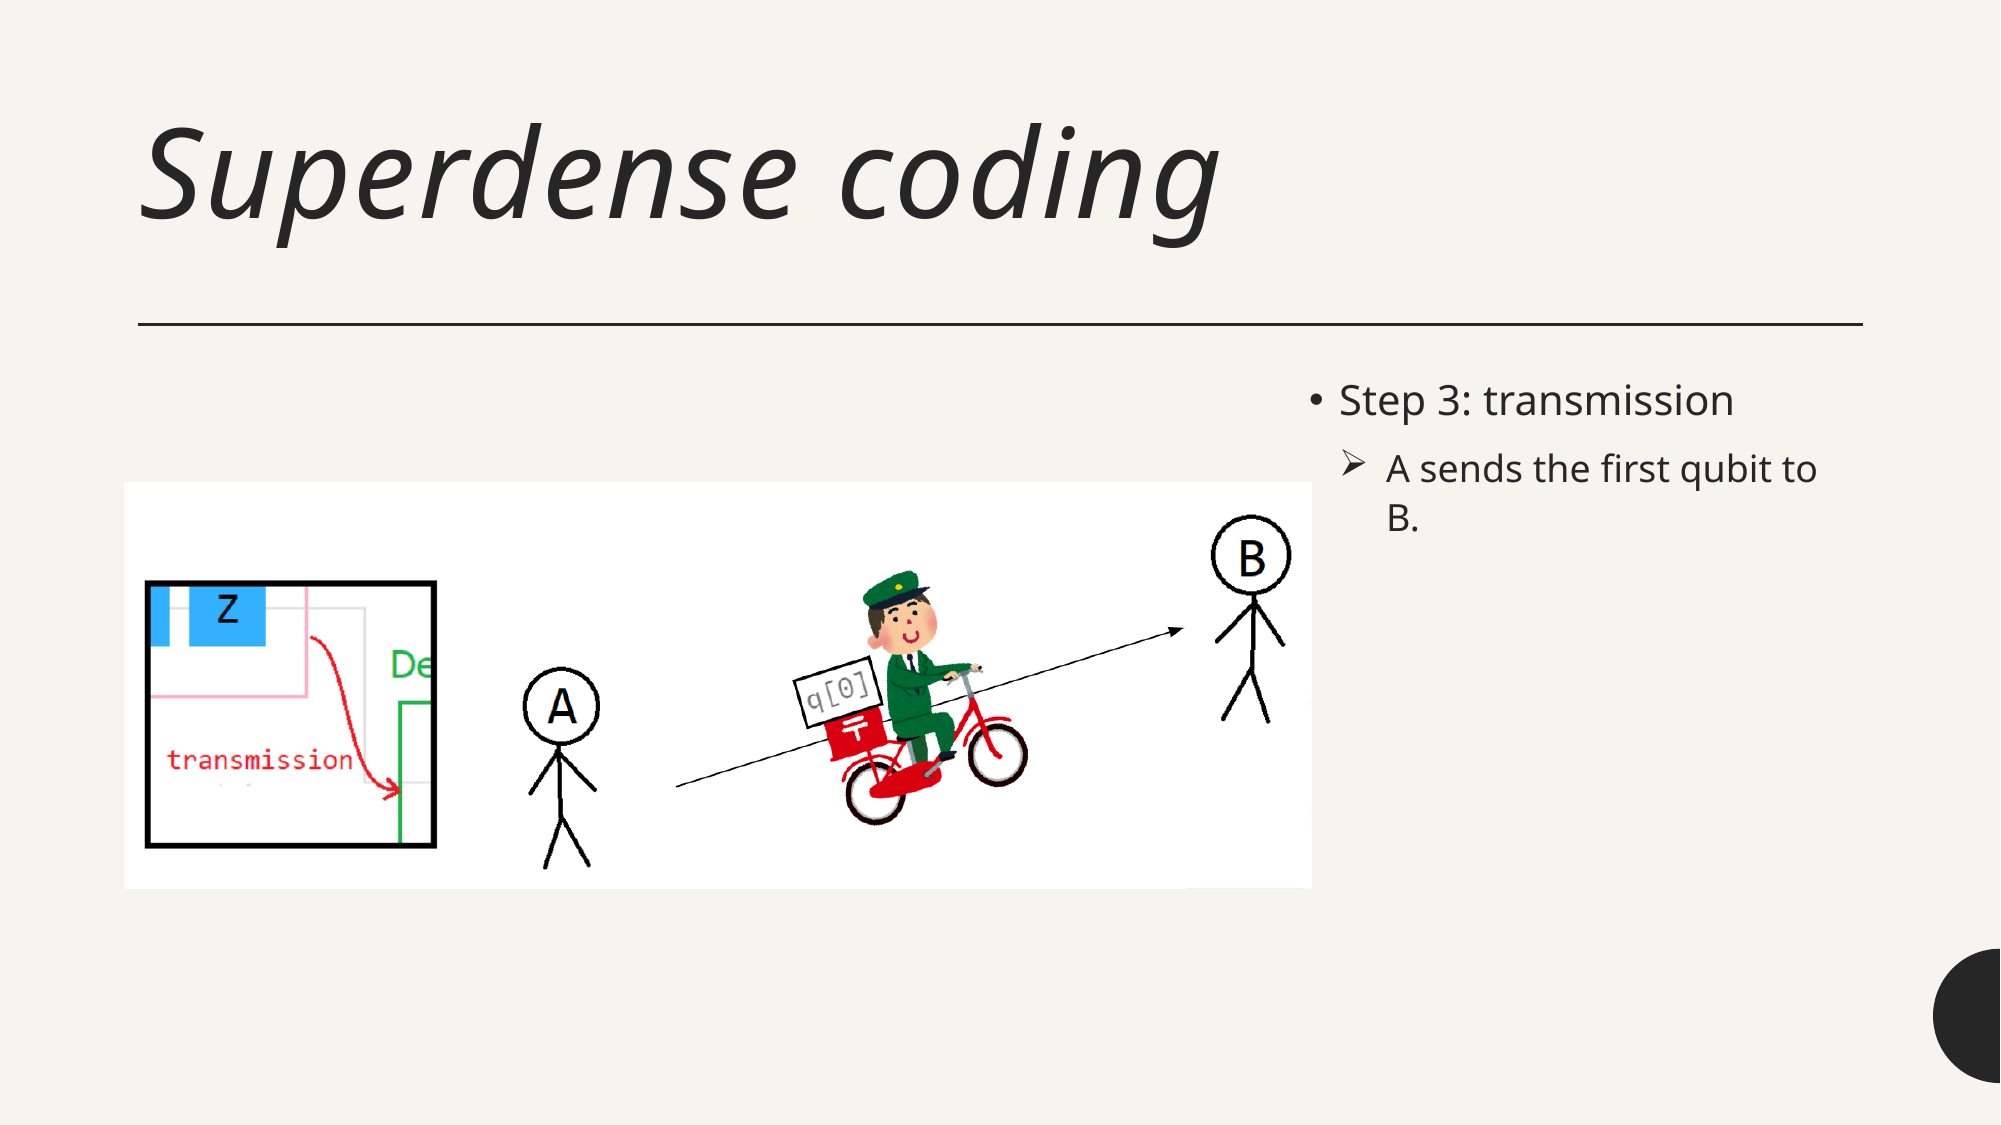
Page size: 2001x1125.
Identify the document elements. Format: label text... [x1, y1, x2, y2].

text_box [0, 0, 2000, 1125]
list Step 3: transmission A sends the first qubit to B. [1294, 361, 1875, 949]
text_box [124, 482, 1312, 889]
title Superdense coding [124, 68, 1875, 287]
text_box [1933, 948, 2000, 1084]
